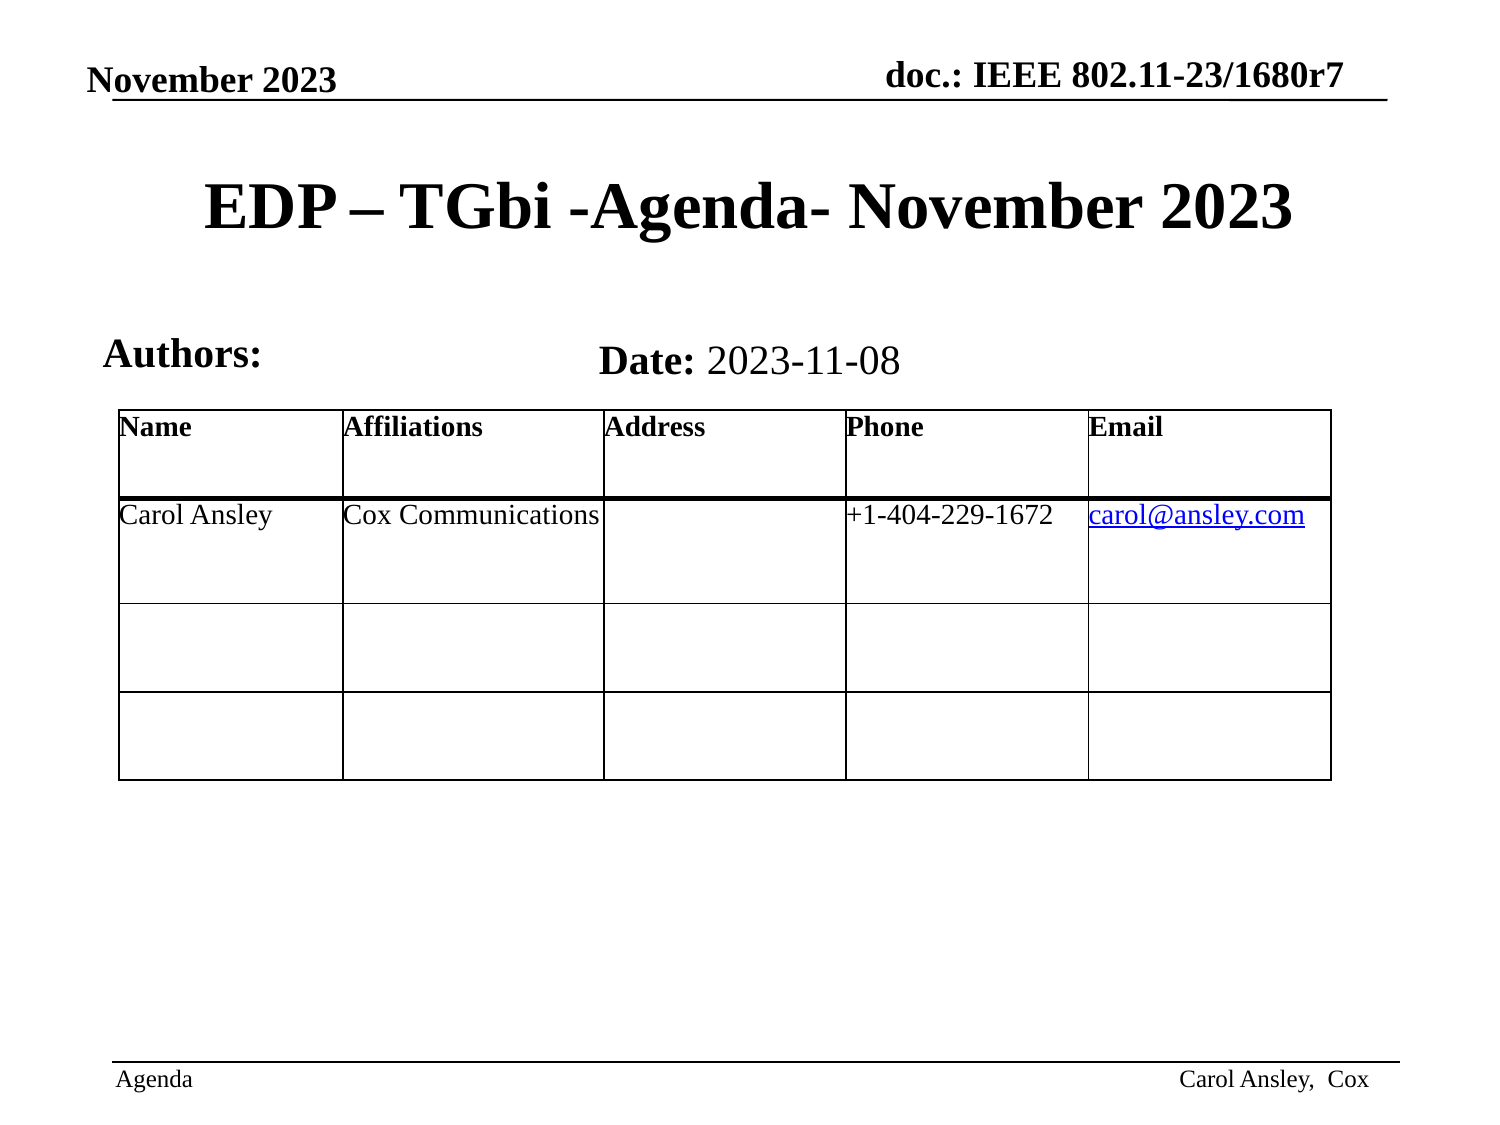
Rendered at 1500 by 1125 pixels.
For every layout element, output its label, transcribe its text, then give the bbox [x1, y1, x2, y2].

table_header Email [1089, 411, 1330, 496]
table_cell Carol Ansley [120, 501, 342, 603]
text_box EDP – TGbi -Agenda- November 2023 [112, 153, 1388, 249]
table_cell [344, 604, 603, 691]
text_box Date: 2023-11-08 [112, 324, 1388, 391]
table_cell [605, 693, 845, 779]
table_cell [605, 604, 845, 691]
table_cell [120, 693, 342, 779]
table_header Name [120, 411, 342, 496]
table_cell [847, 693, 1088, 779]
table_header Phone [847, 411, 1088, 496]
table_header Address [605, 411, 845, 496]
table_cell Cox Communications [344, 501, 603, 603]
table_cell [605, 501, 845, 603]
table_cell [847, 604, 1088, 691]
table_header Affiliations [344, 411, 603, 496]
table_cell [1089, 604, 1330, 691]
table_cell +1-404-229-1672 [847, 501, 1088, 603]
table_cell [344, 693, 603, 779]
table_cell [120, 604, 342, 691]
table_cell [1089, 693, 1330, 779]
table_cell carol@ansley.com [1089, 501, 1330, 603]
text_box Authors: [95, 318, 318, 384]
